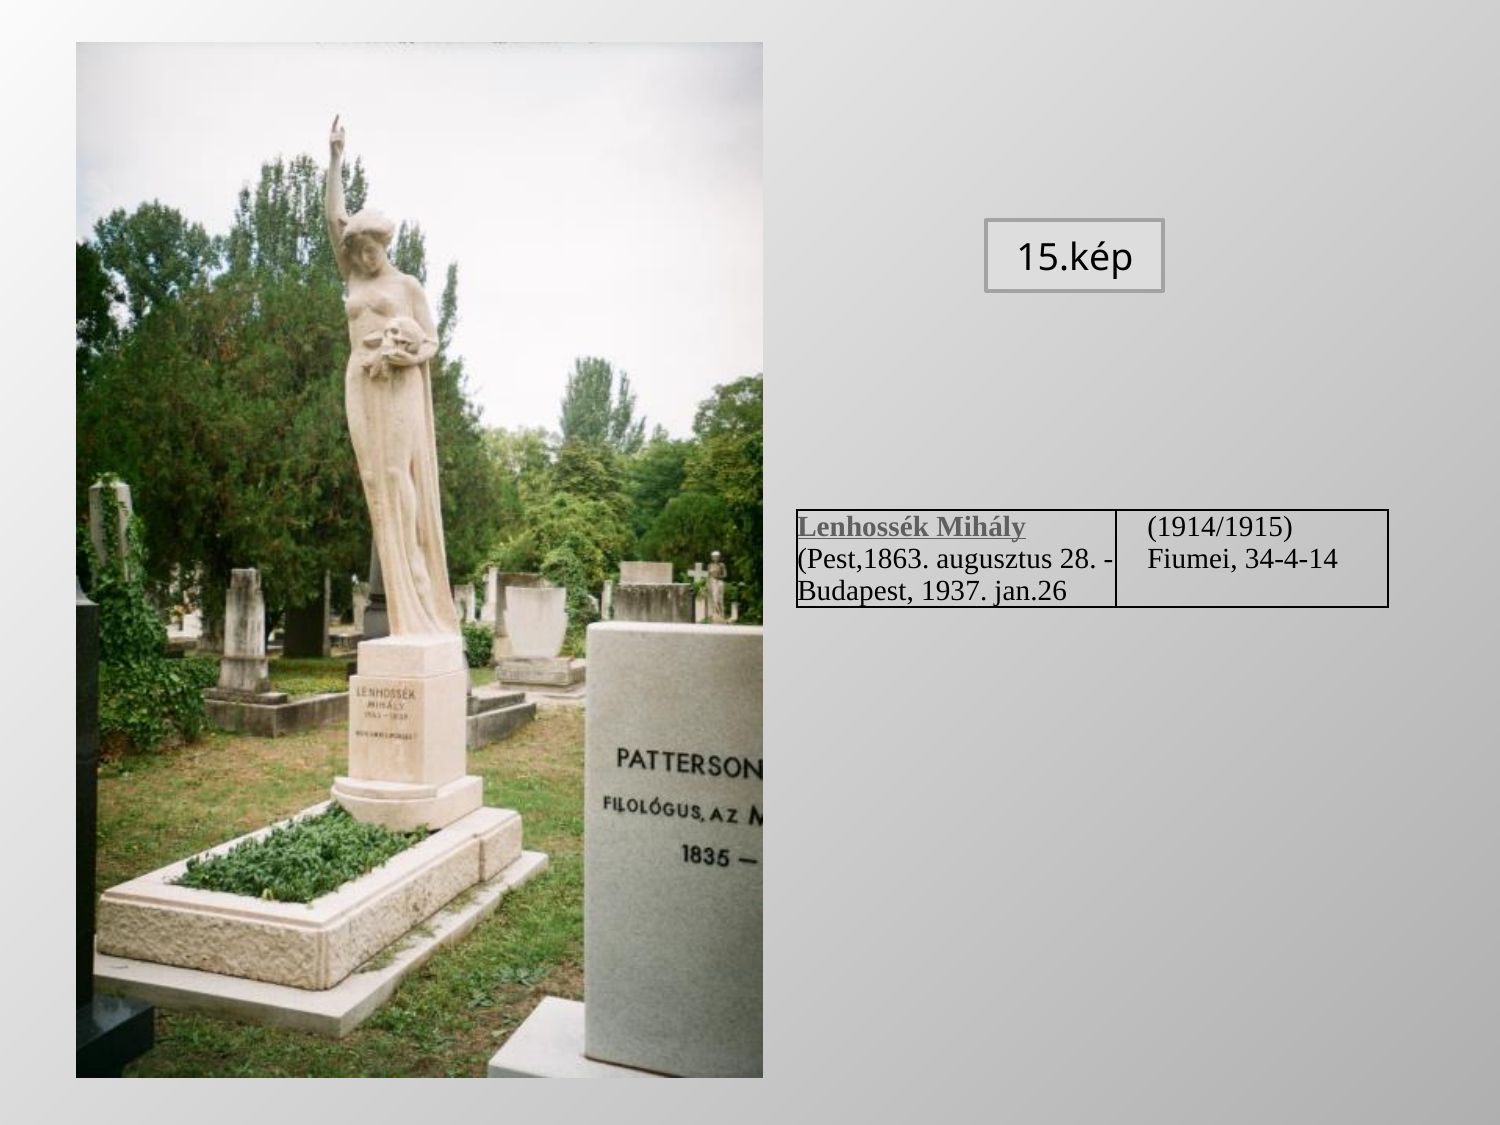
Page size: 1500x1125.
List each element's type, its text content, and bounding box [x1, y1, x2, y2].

text_box 15.kép [984, 218, 1165, 293]
table_header Lenhossék Mihály (Pest,1863. augusztus 28. - Budapest, 1937. jan.26 [807, 511, 1115, 606]
table_header (1914/1915) Fiumei, 34-4-14 [1117, 511, 1387, 606]
picture [76, 42, 763, 1078]
